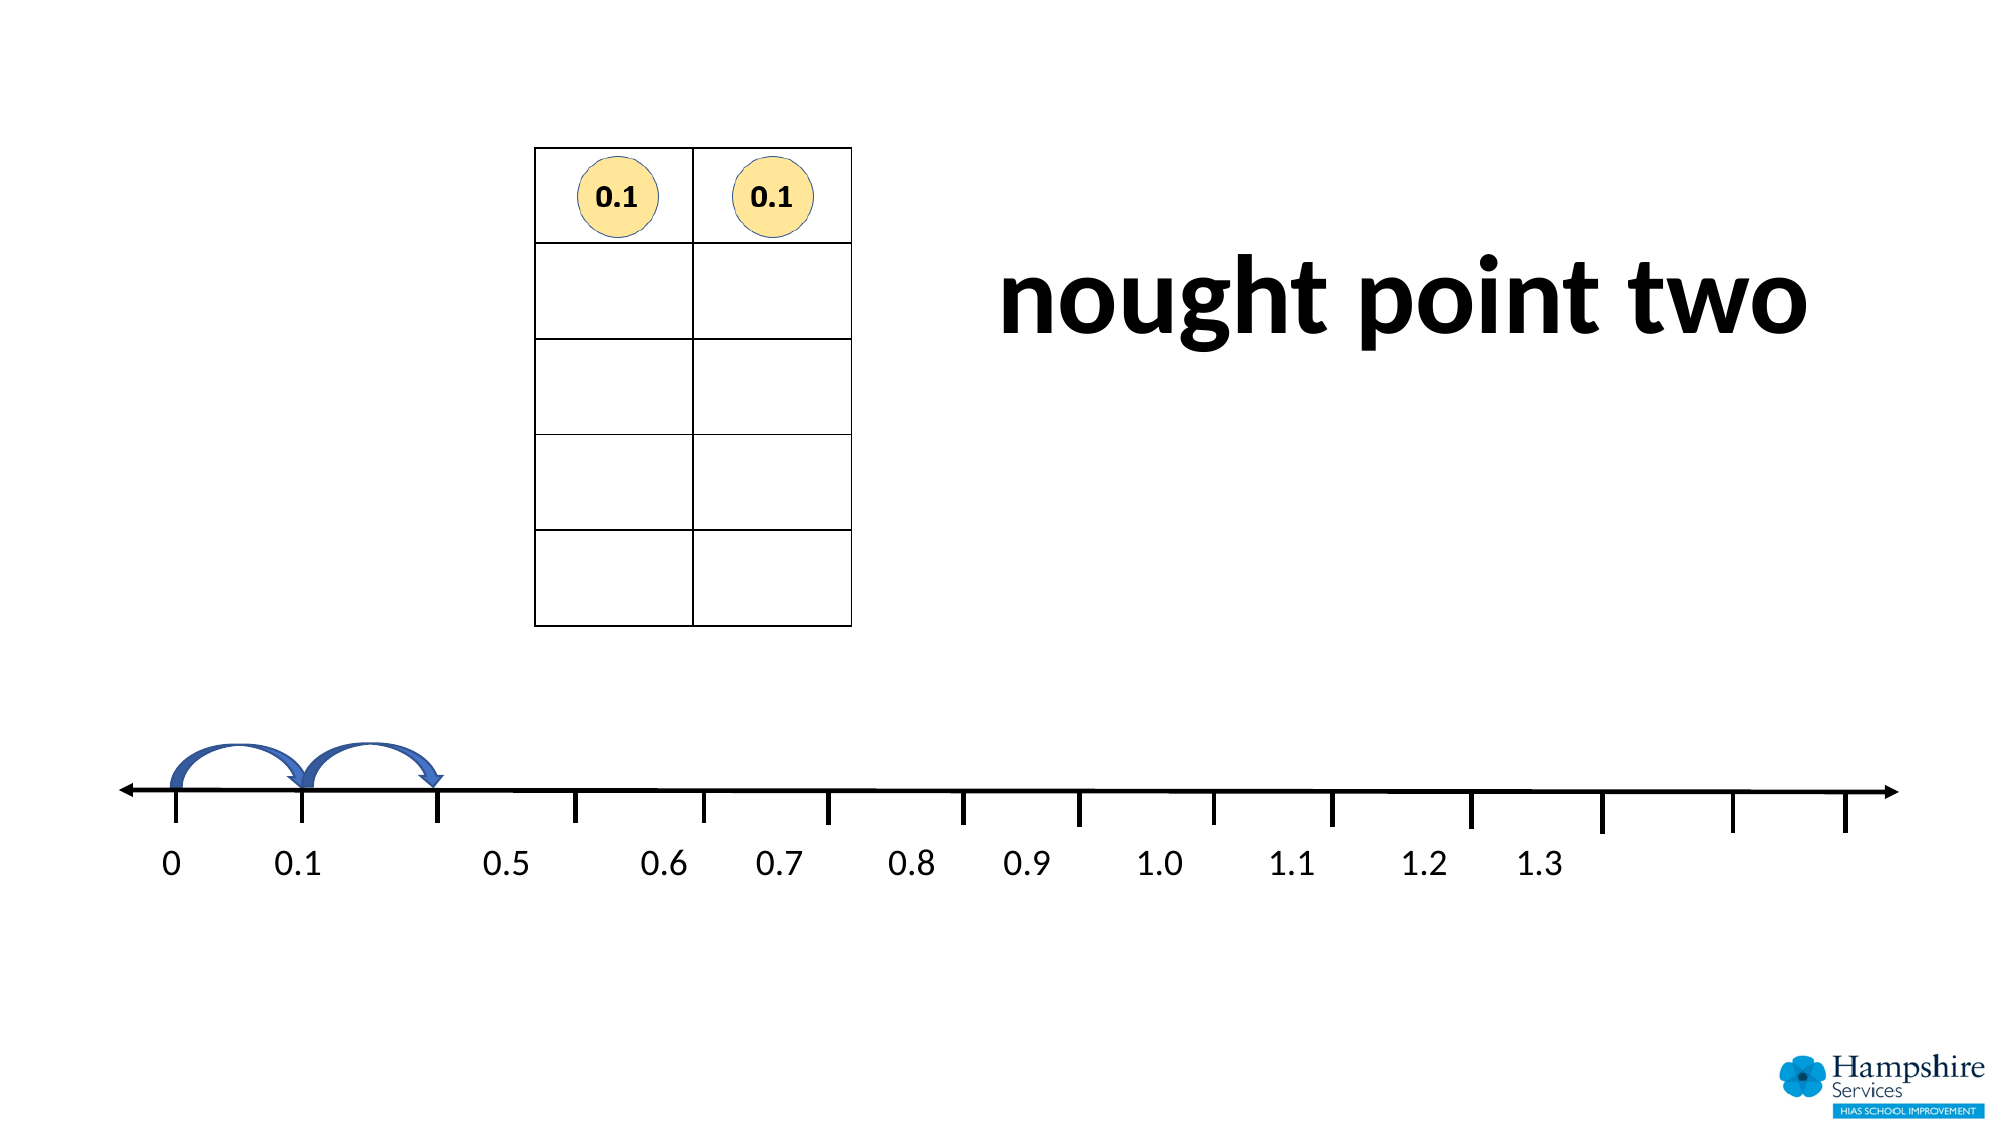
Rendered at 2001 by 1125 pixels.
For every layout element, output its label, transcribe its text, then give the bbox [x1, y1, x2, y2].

table_cell [694, 340, 851, 434]
table_cell [694, 531, 851, 625]
picture [1769, 1037, 1999, 1125]
table_cell [536, 531, 692, 625]
text_box [169, 743, 304, 787]
table_cell [536, 340, 692, 434]
text_box [300, 742, 445, 787]
table_cell [536, 244, 692, 338]
picture [727, 151, 816, 239]
text_box nought point two [982, 213, 1826, 364]
table_header [536, 149, 692, 242]
table_cell [694, 244, 851, 338]
table_header [694, 149, 851, 242]
table_cell [694, 435, 851, 529]
picture [572, 151, 661, 239]
table_cell [536, 435, 692, 529]
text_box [118, 790, 1960, 892]
